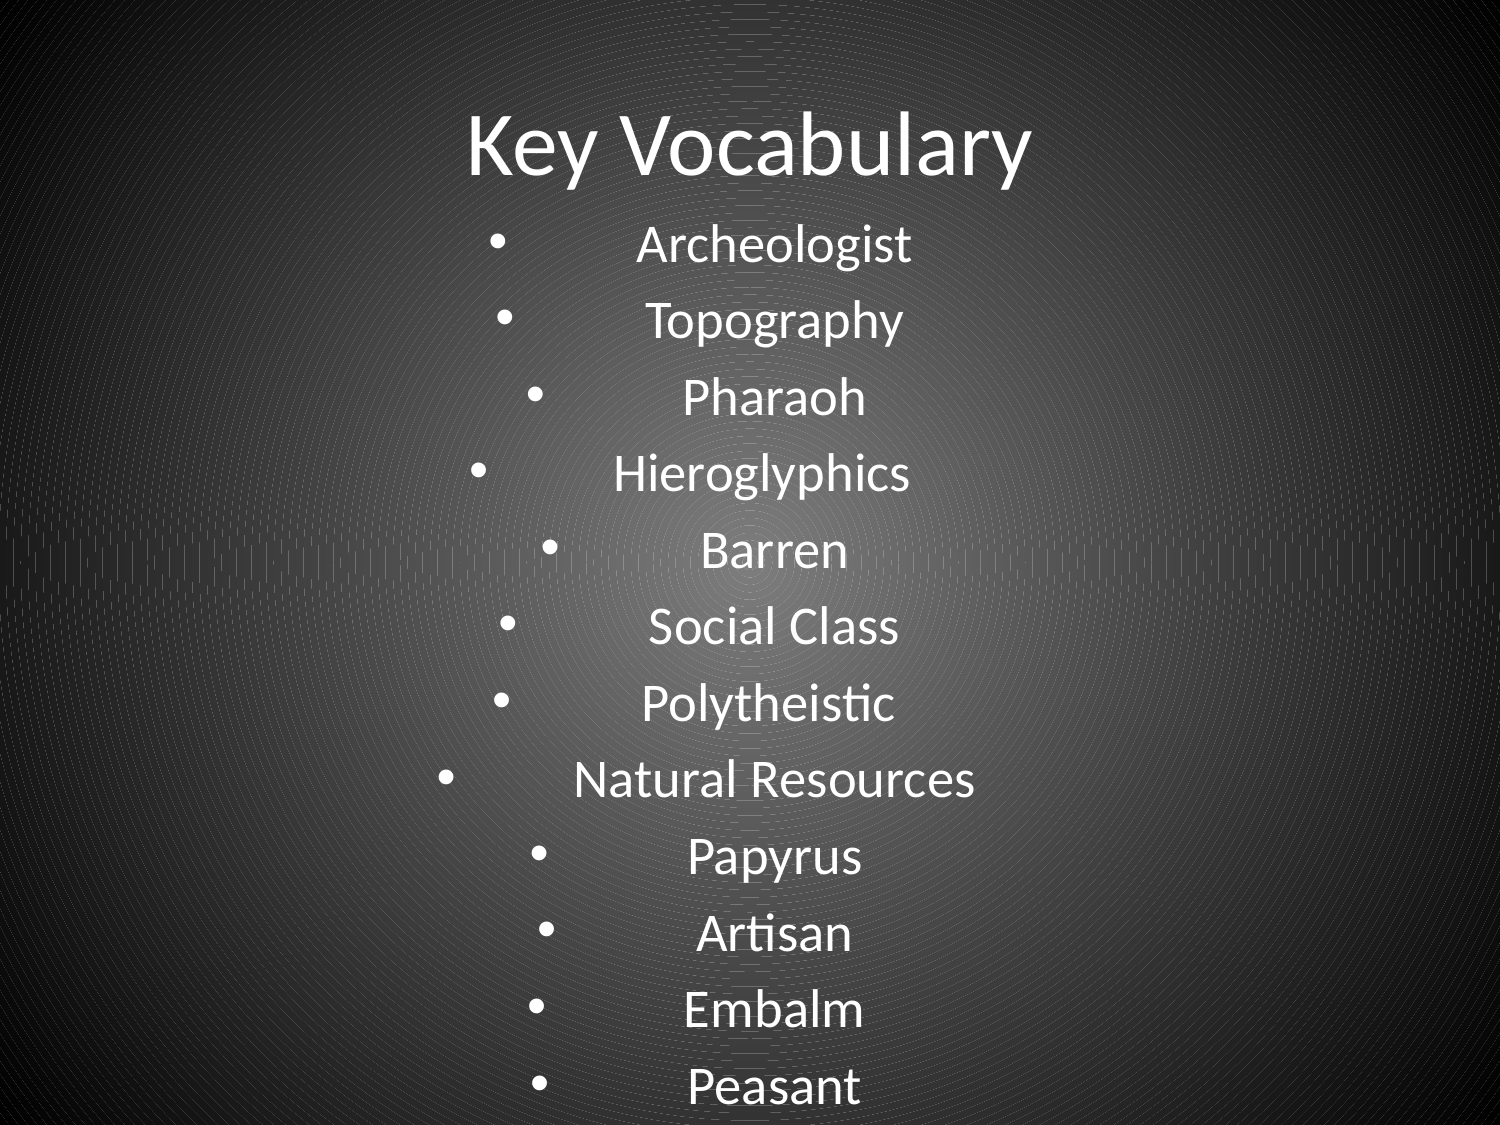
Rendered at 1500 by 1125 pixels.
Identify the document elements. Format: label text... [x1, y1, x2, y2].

title Key Vocabulary [75, 45, 1425, 200]
list Archeologist Topography Pharaoh Hieroglyphics Barren Social Class Polytheistic Natural Resources Papyrus Artisan Embalm Peasant [75, 200, 1425, 1125]
